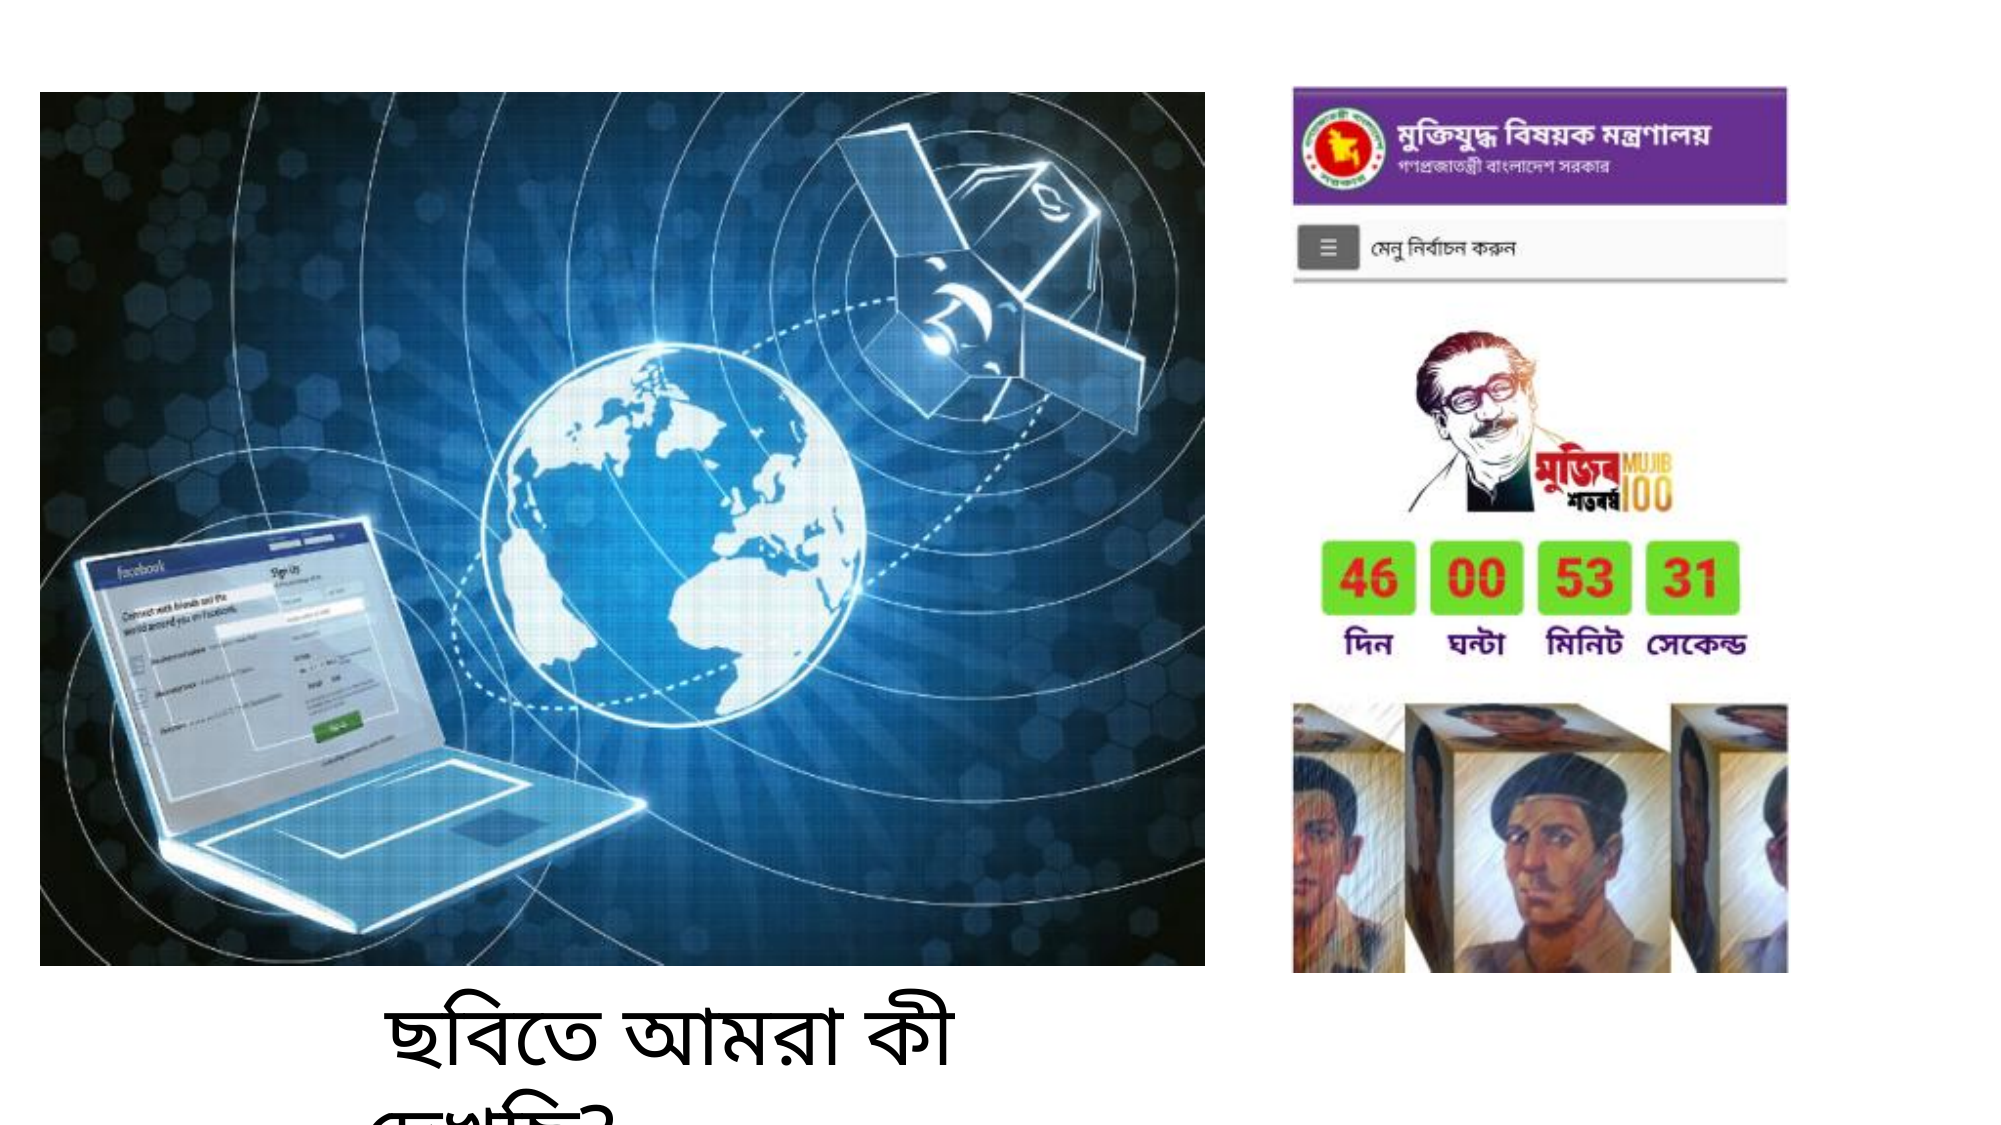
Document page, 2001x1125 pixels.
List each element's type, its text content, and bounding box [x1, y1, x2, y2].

picture [1290, 85, 1791, 973]
picture [40, 92, 1205, 966]
text_box ছবিতে আমরা কী দেখছি? [348, 974, 1066, 1125]
